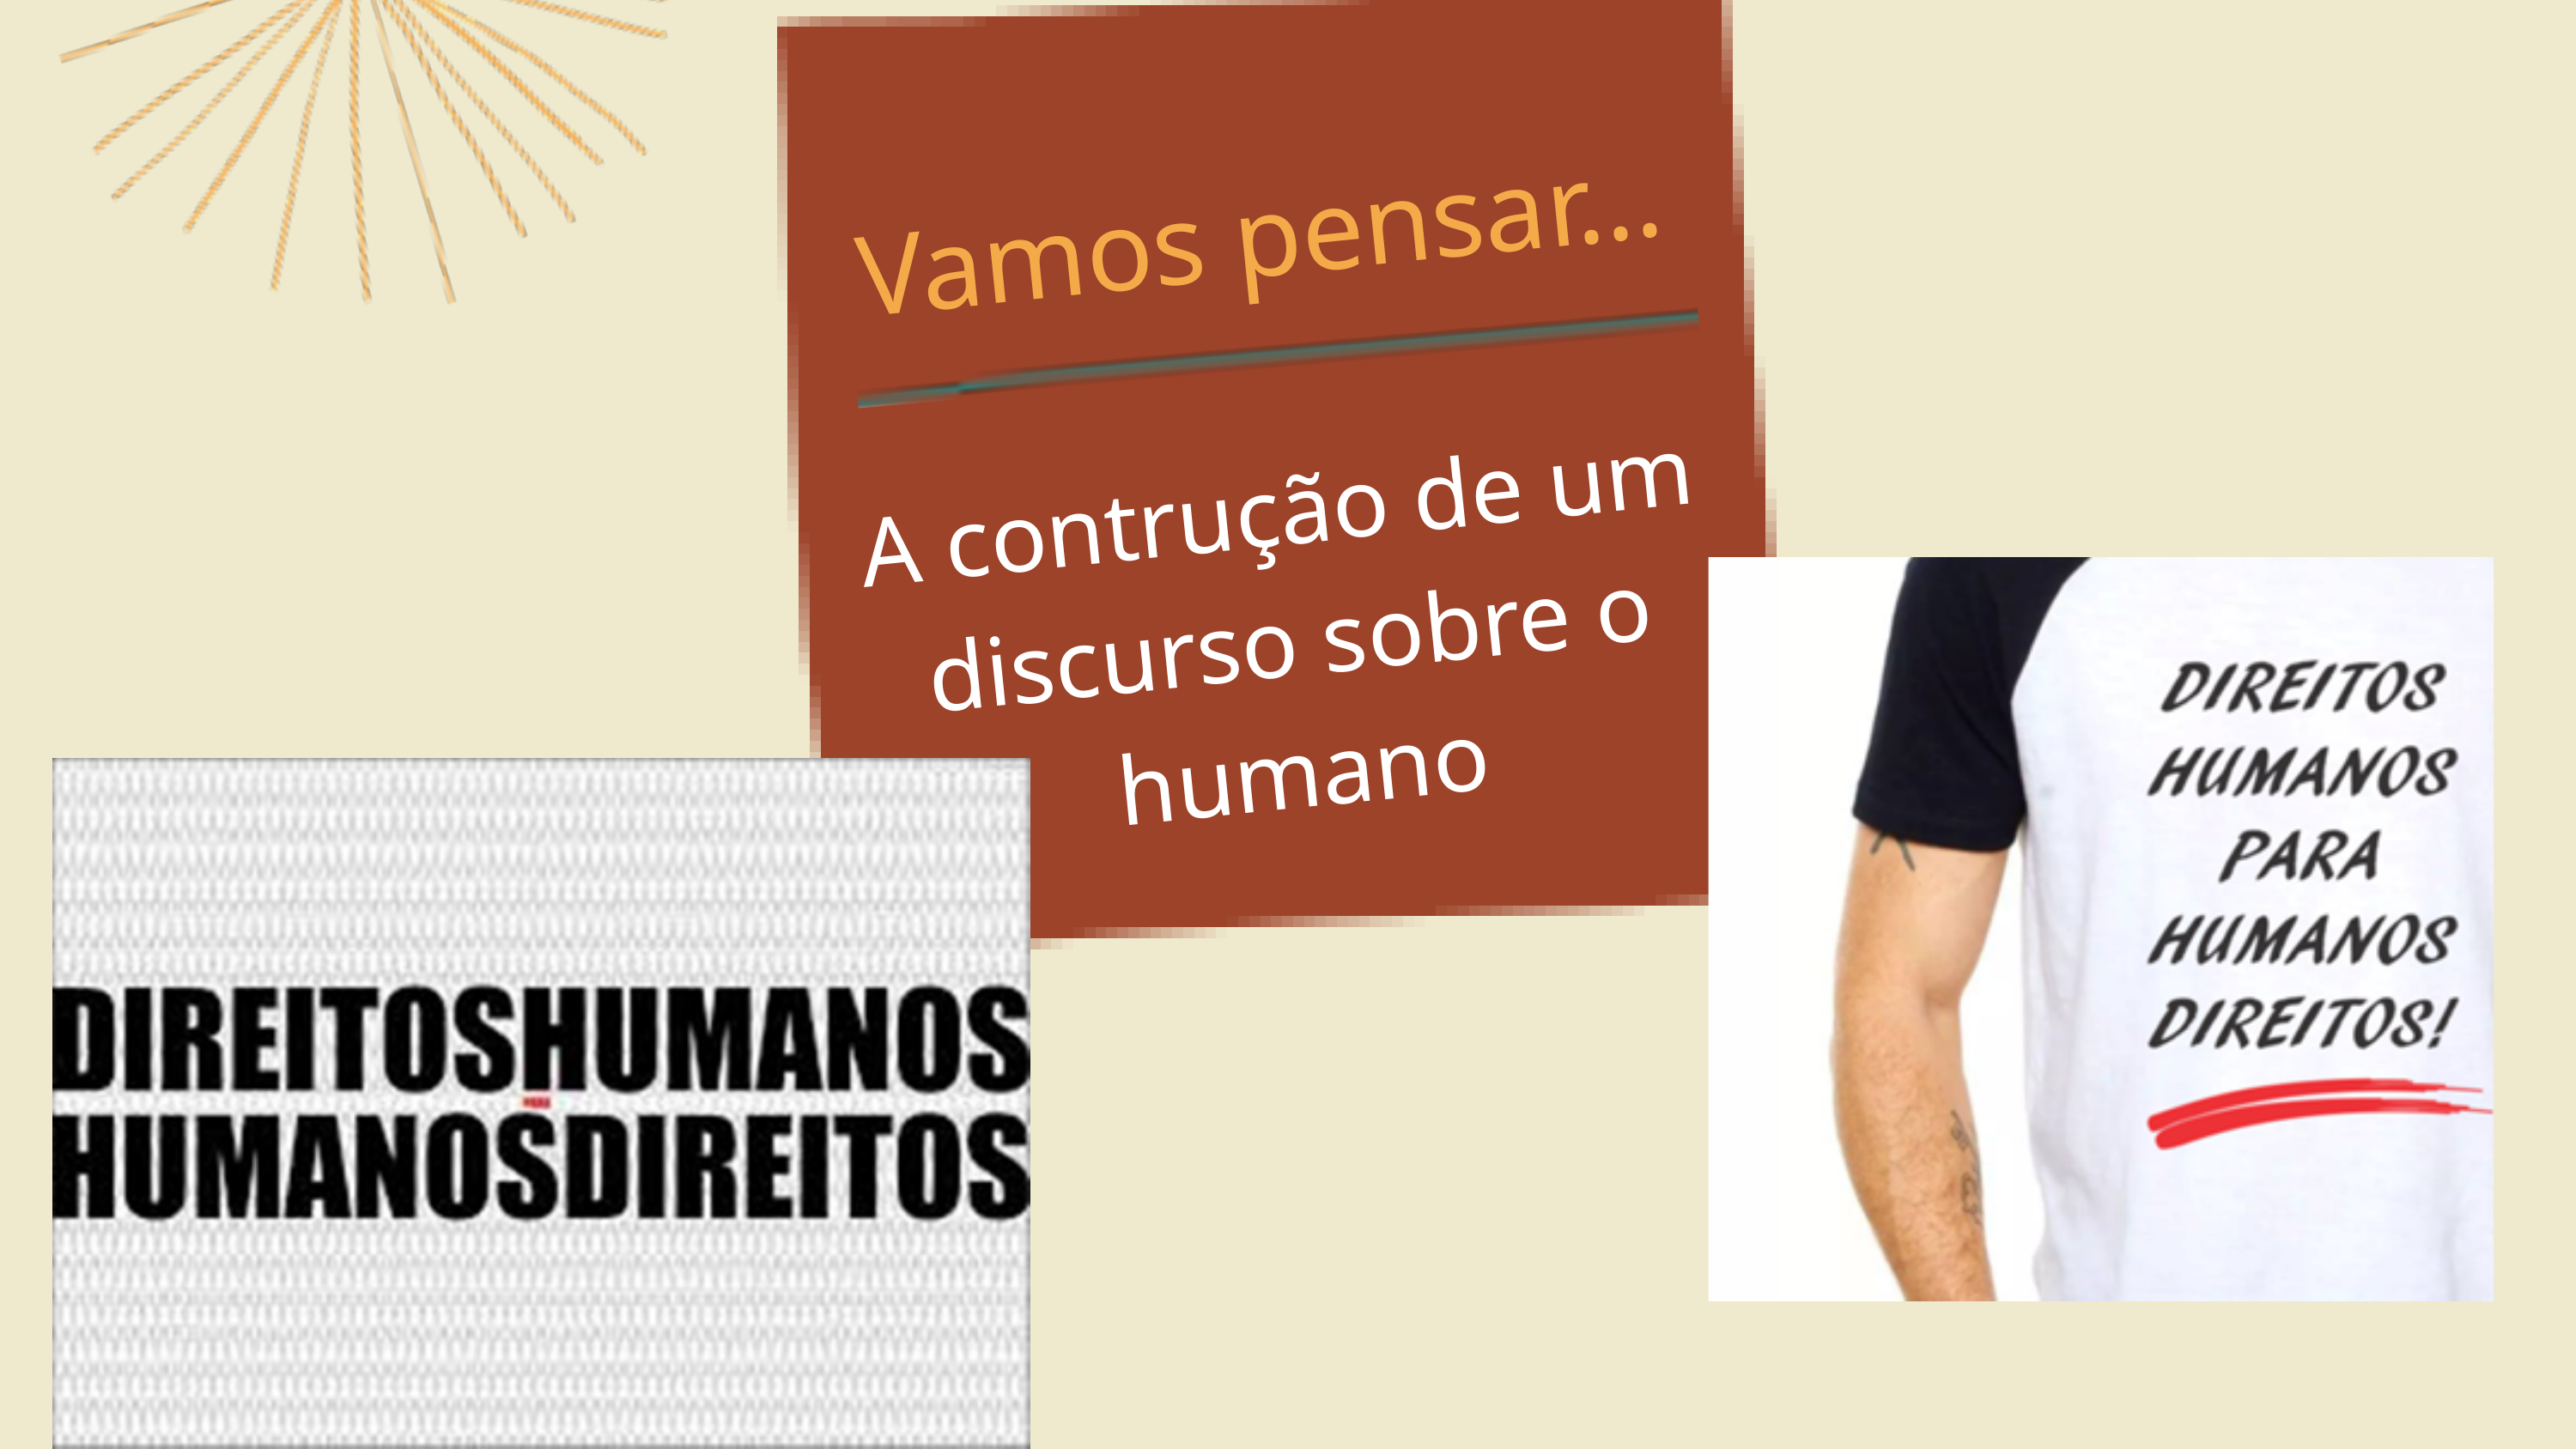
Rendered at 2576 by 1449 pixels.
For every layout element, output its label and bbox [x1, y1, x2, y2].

picture [52, 557, 2494, 1449]
picture [776, 0, 1799, 130]
picture [55, 0, 734, 391]
text_box [734, 130, 1813, 902]
